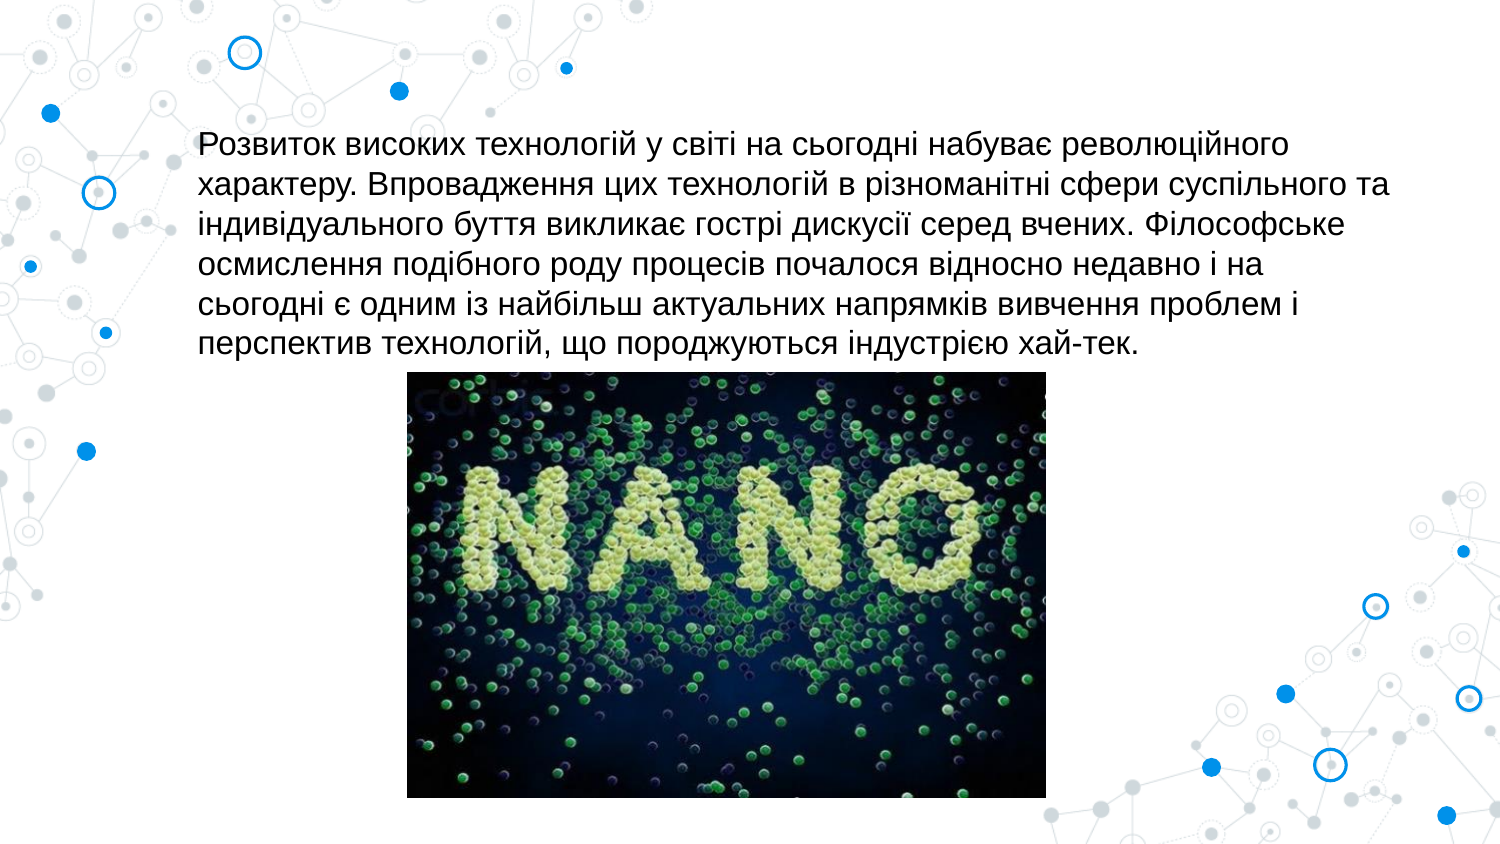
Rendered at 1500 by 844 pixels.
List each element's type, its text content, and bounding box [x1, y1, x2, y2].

text_box Розвиток високих технологій у світі на сьогодні набуває революційного характеру. Впровадження цих технологій в різноманітні сфери суспільного та індивідуального буття викликає гострі дискусії серед вчених. Філософське осмислення подібного роду процесів почалося відносно недавно і на сьогодні є одним із найбільш актуальних напрямків вивчення проблем і перспектив технологій, що породжуються індустрією хай-тек. [182, 114, 1412, 369]
picture [0, 0, 1500, 844]
